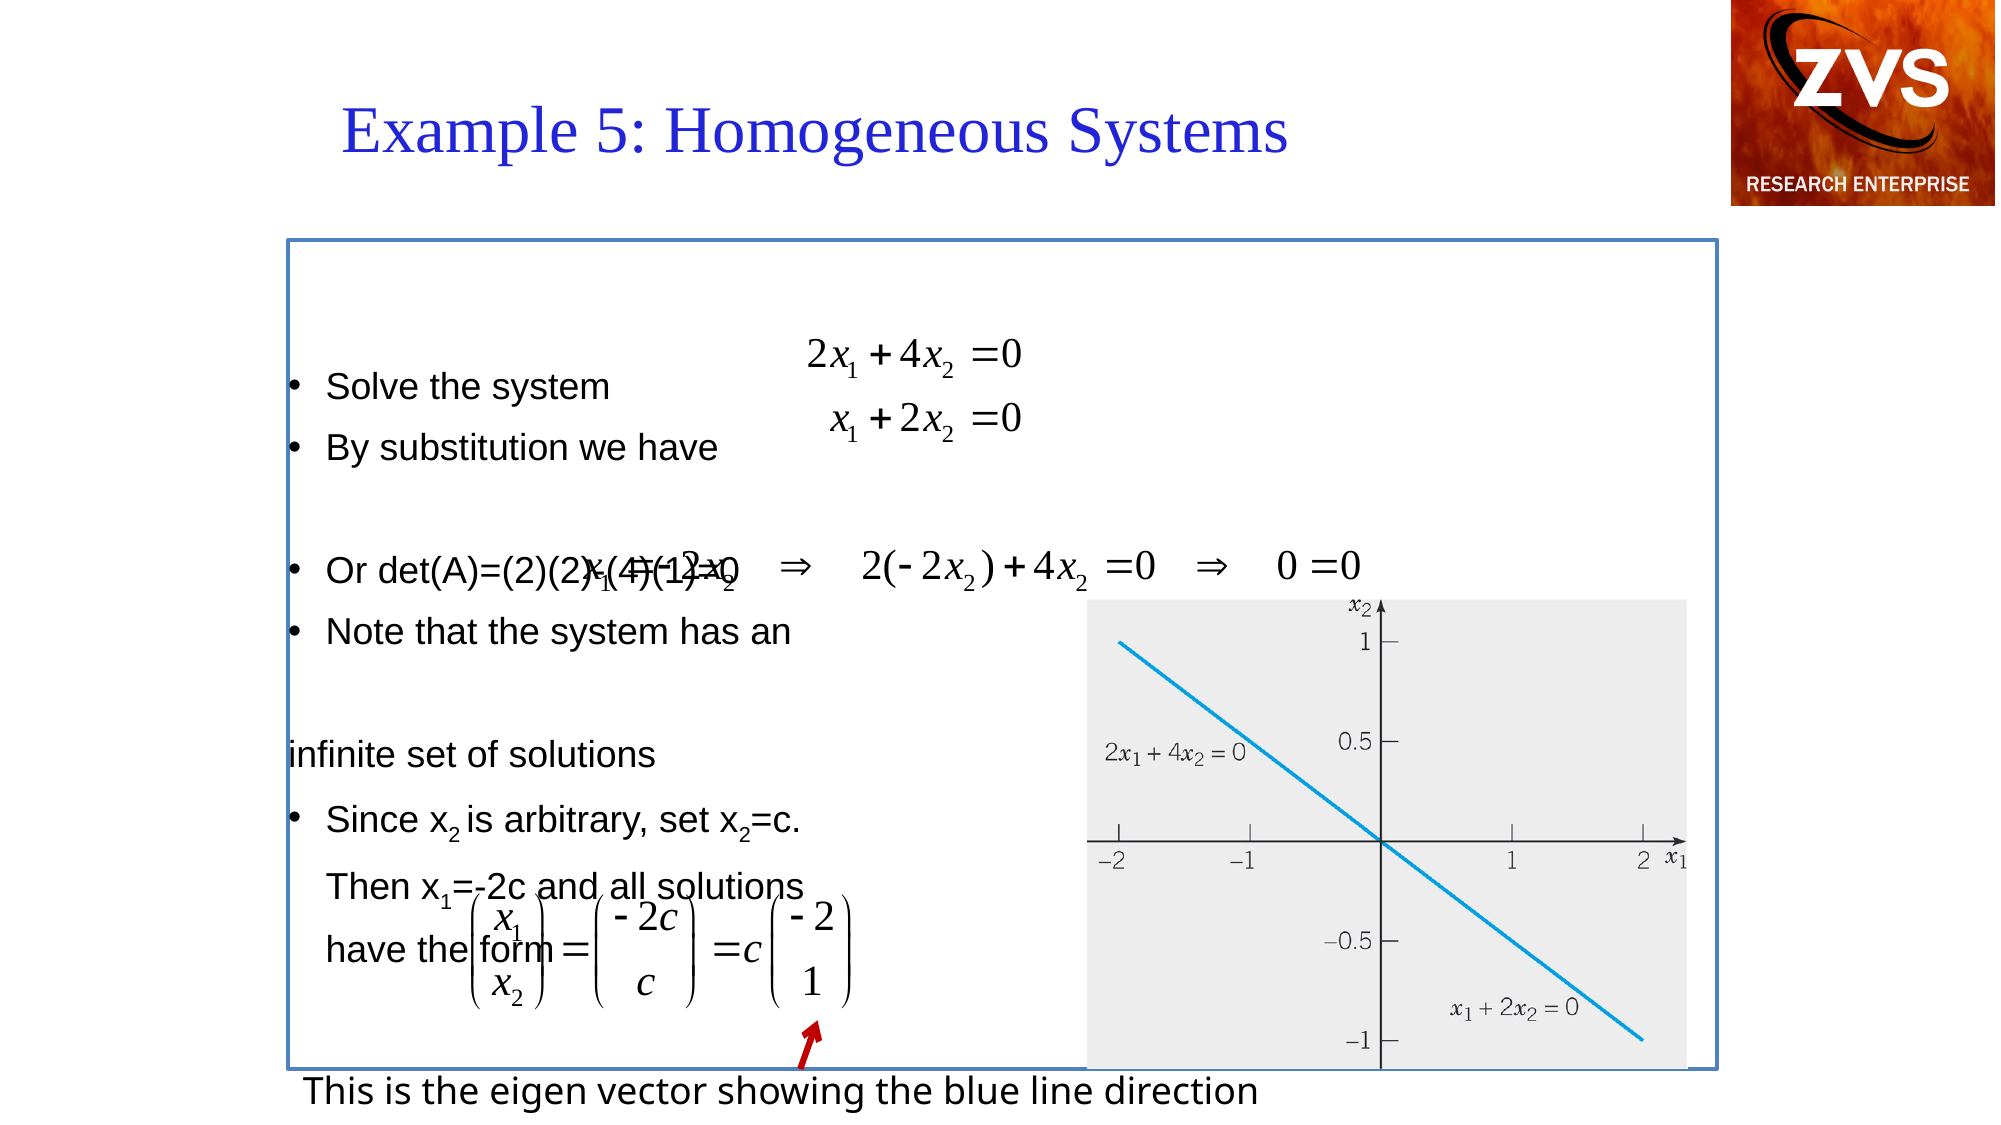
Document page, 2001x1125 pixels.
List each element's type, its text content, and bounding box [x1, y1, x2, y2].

picture [1087, 587, 1688, 1070]
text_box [799, 1020, 818, 1070]
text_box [574, 537, 1368, 602]
picture [1730, 0, 1995, 206]
list Solve the system By substitution we have Or det(A)=(2)(2)-(4)(1)=0 Note that the system has an infinite set of solutions Since x2 is arbitrary, set x2=c. Then x1=-2c and all solutions have the form [288, 239, 1717, 1069]
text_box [462, 883, 863, 1021]
text_box This is the eigen vector showing the blue line direction [288, 1060, 1368, 1120]
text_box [799, 324, 1032, 453]
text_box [787, 339, 938, 373]
title Example 5: Homogeneous Systems [324, 37, 1675, 225]
